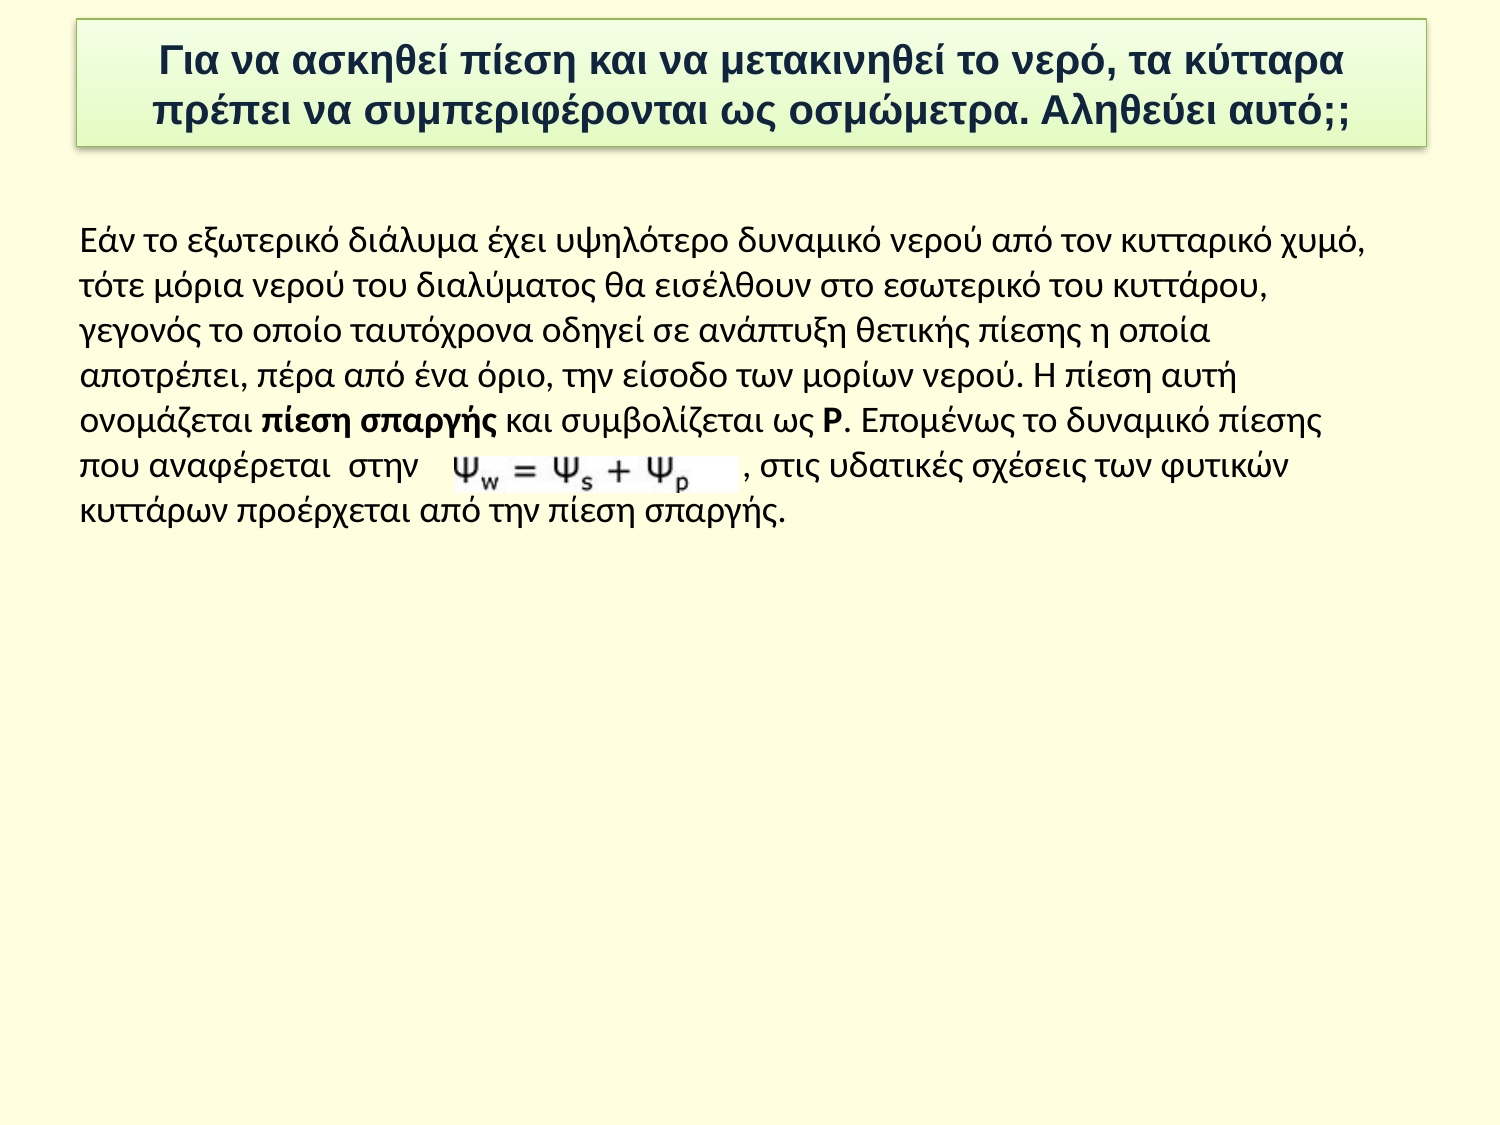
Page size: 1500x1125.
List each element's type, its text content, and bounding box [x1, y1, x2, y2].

text_box Εάν το εξωτερικό διάλυμα έχει υψηλότερο δυναμικό νερού από τον κυτταρικό χυμό, τότε μόρια νερού του διαλύματος θα εισέλθουν στο εσωτερικό του κυττάρου, γεγονός το οποίο ταυτόχρονα οδηγεί σε ανάπτυξη θετικής πίεσης η οποία αποτρέπει, πέρα από ένα όριο, την είσοδο των μορίων νερού. Η πίεση αυτή ονομάζεται πίεση σπαργής και συμβολίζεται ως Ρ. Επομένως το δυναμικό πίεσης που αναφέρεται στην , στις υδατικές σχέσεις των φυτικών κυττάρων προέρχεται από την πίεση σπαργής. [64, 208, 1400, 538]
picture [454, 455, 739, 493]
title Για να ασκηθεί πίεση και να μετακινηθεί το νερό, τα κύτταρα πρέπει να συμπεριφέρονται ως οσμώμετρα. Αληθεύει αυτό;; [76, 18, 1427, 147]
